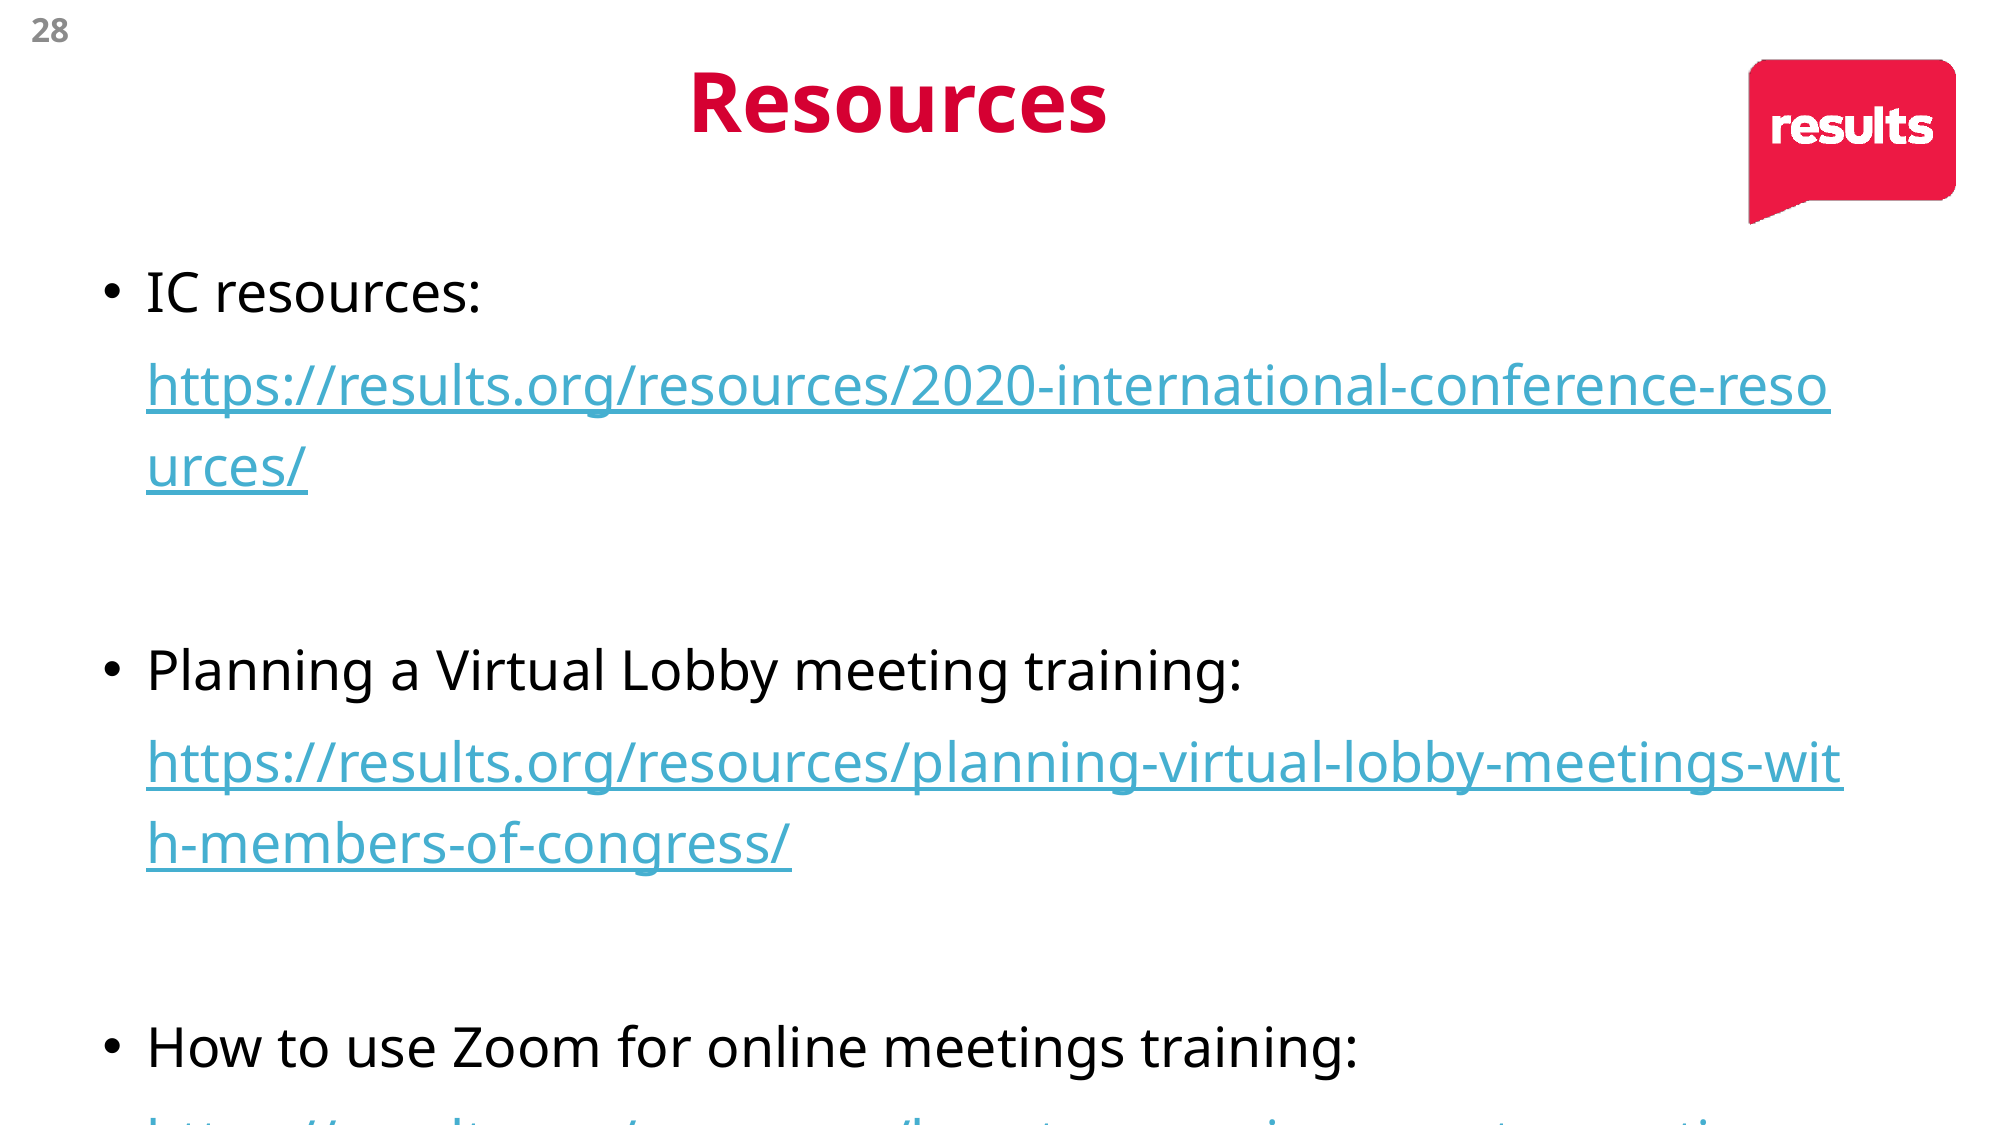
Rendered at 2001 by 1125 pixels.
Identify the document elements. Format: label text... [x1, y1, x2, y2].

title Resources [210, 39, 1587, 160]
slide_number 28 [0, 2, 100, 62]
picture [1718, 30, 1987, 247]
list IC resources: https://results.org/resources/2020-international-conference-resources/ Planning a Virtual Lobby meeting training: https://results.org/resources/planning-virtual-lobby-meetings-with-members-of-congress/ How to use Zoom for online meetings training: https://results.org/resources/how-to-organize-remote-meetings-with-zoom-and-phone/ [0, 227, 1880, 942]
